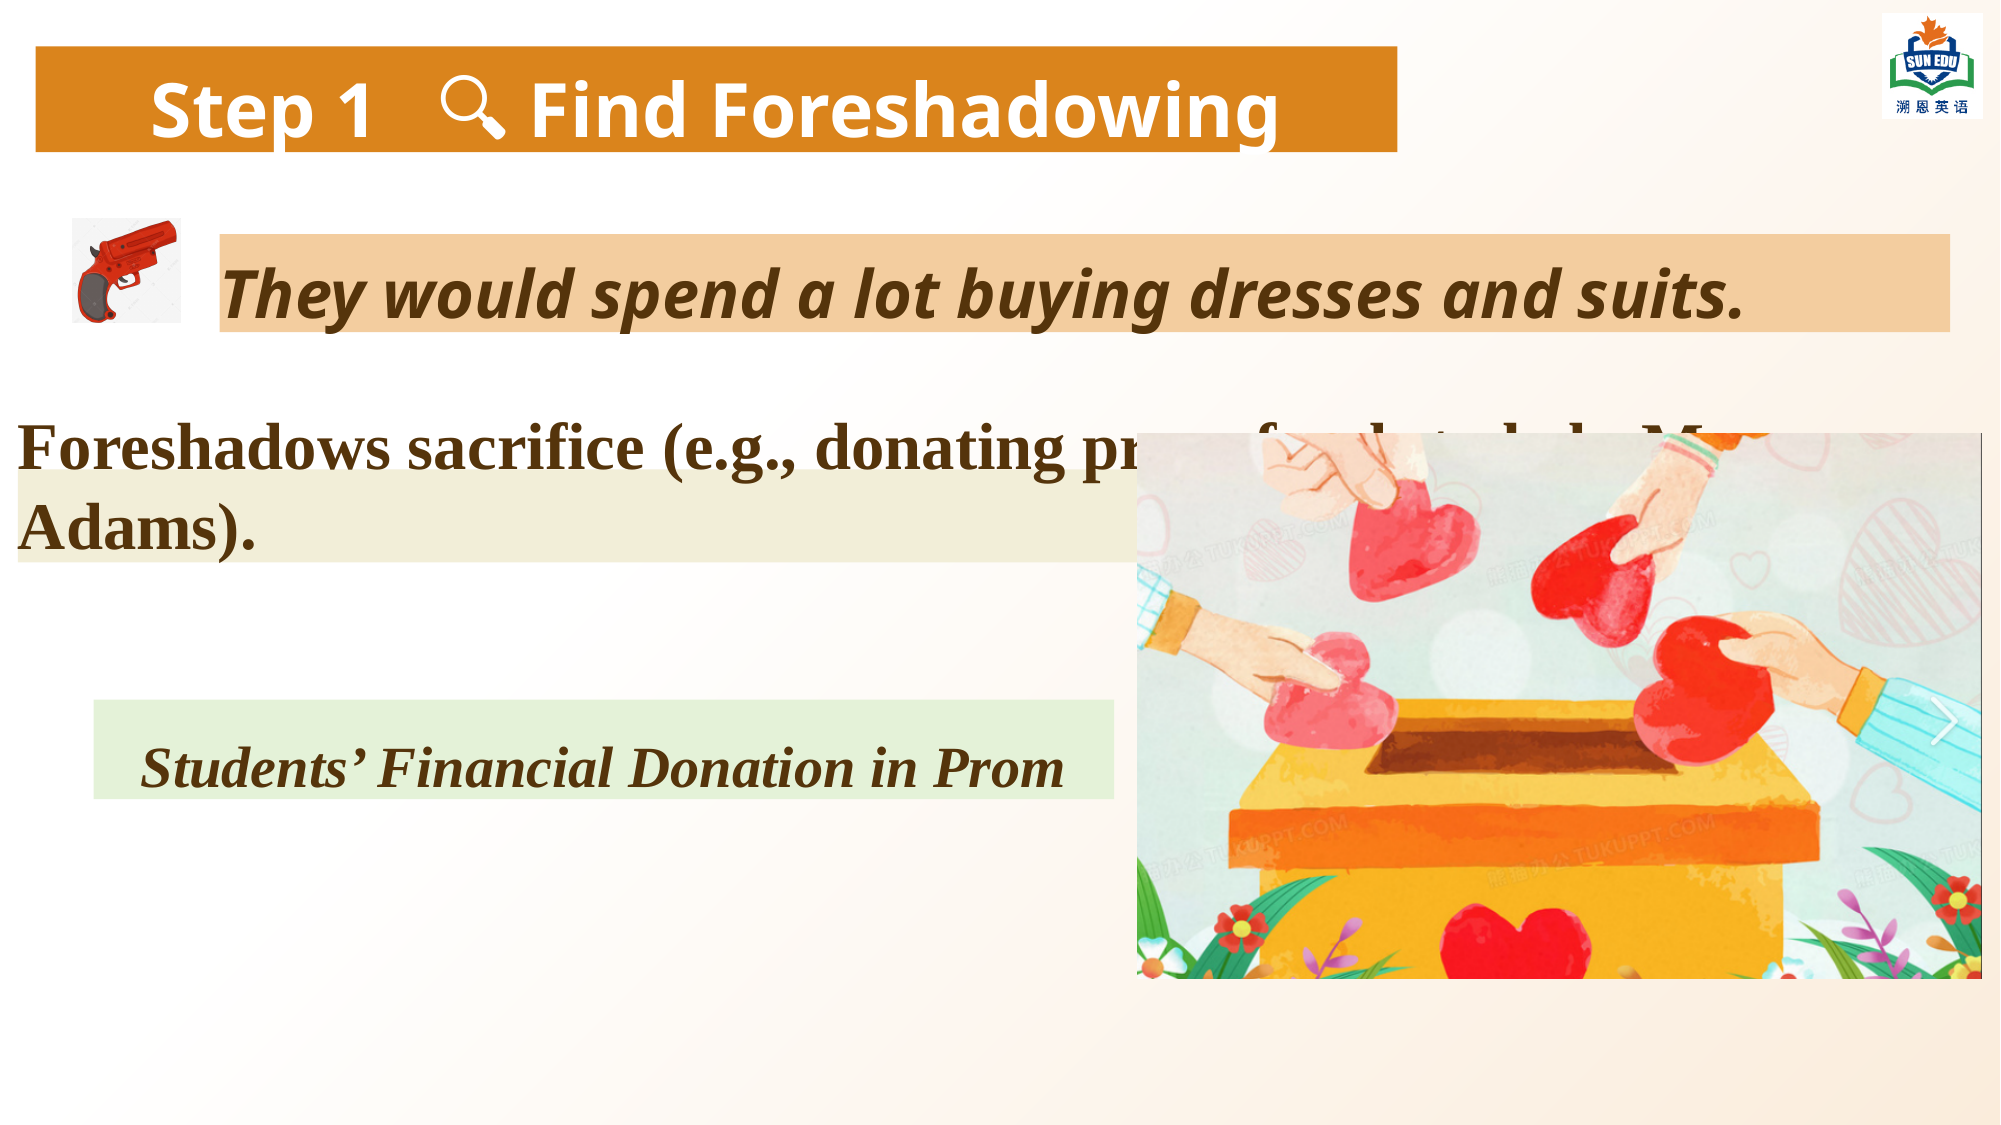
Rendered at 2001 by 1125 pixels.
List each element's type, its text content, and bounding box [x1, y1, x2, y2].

picture [1882, 13, 1983, 119]
text_box Foreshadows sacrifice (e.g., donating prom funds to help Mr. Adams). [17, 469, 1137, 563]
picture [1137, 433, 1982, 979]
picture [72, 218, 181, 323]
title Step 1 🔍 Find Foreshadowing [35, 46, 1398, 153]
text_box They would spend a lot buying dresses and suits. [219, 234, 1951, 333]
text_box Students’ Financial Donation in Prom [93, 699, 1115, 800]
